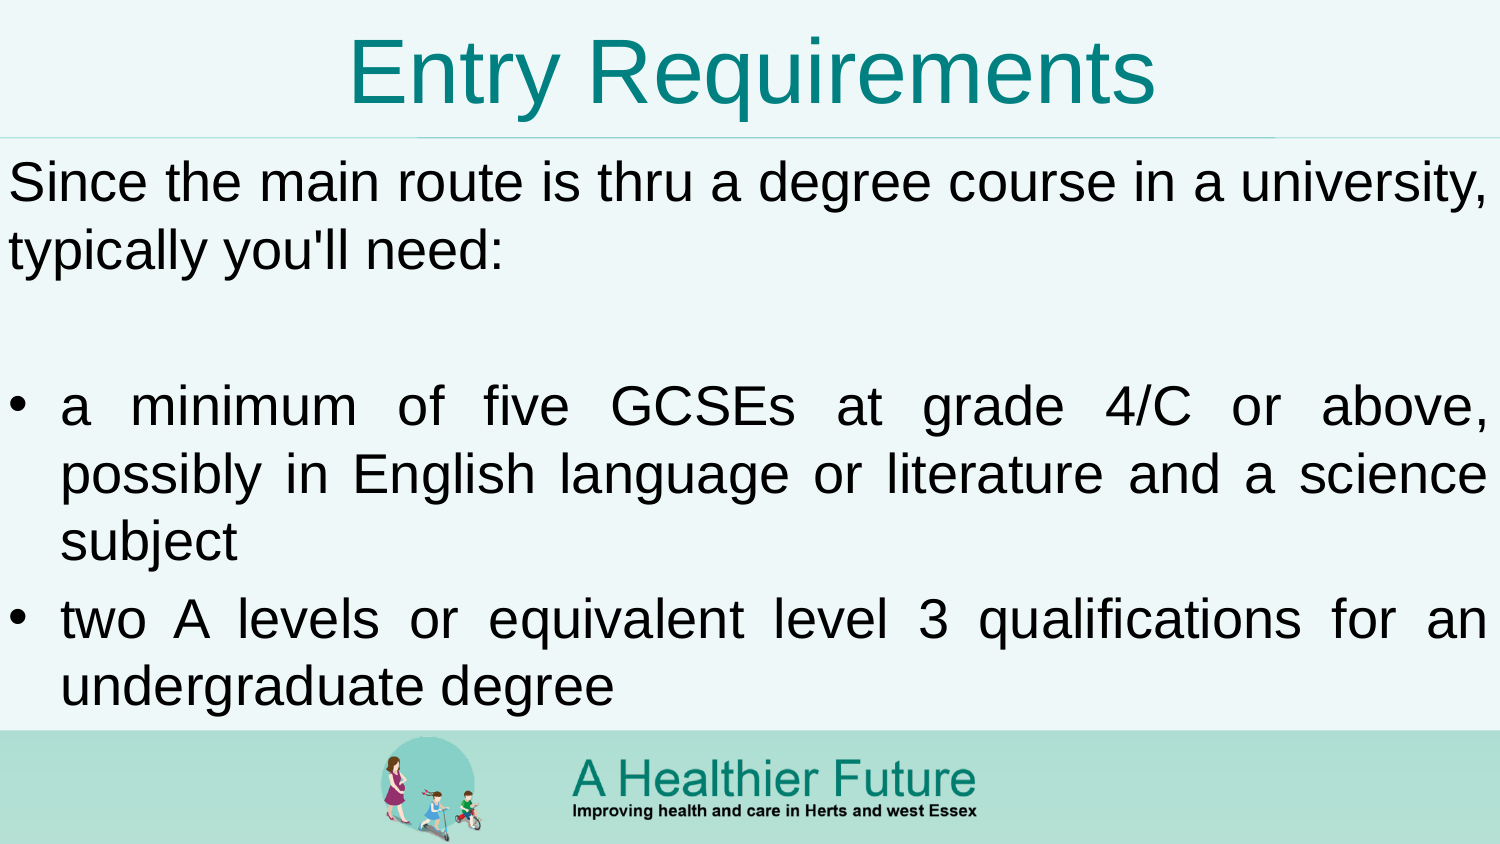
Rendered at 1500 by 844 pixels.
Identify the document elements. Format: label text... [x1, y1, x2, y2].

picture [0, 731, 1500, 844]
title Entry Requirements [0, 0, 1500, 138]
list Since the main route is thru a degree course in a university, typically you'll need: a minimum of five GCSEs at grade 4/C or above, possibly in English language or literature and a science subject two A levels or equivalent level 3 qualifications for an undergraduate degree [0, 138, 1500, 731]
